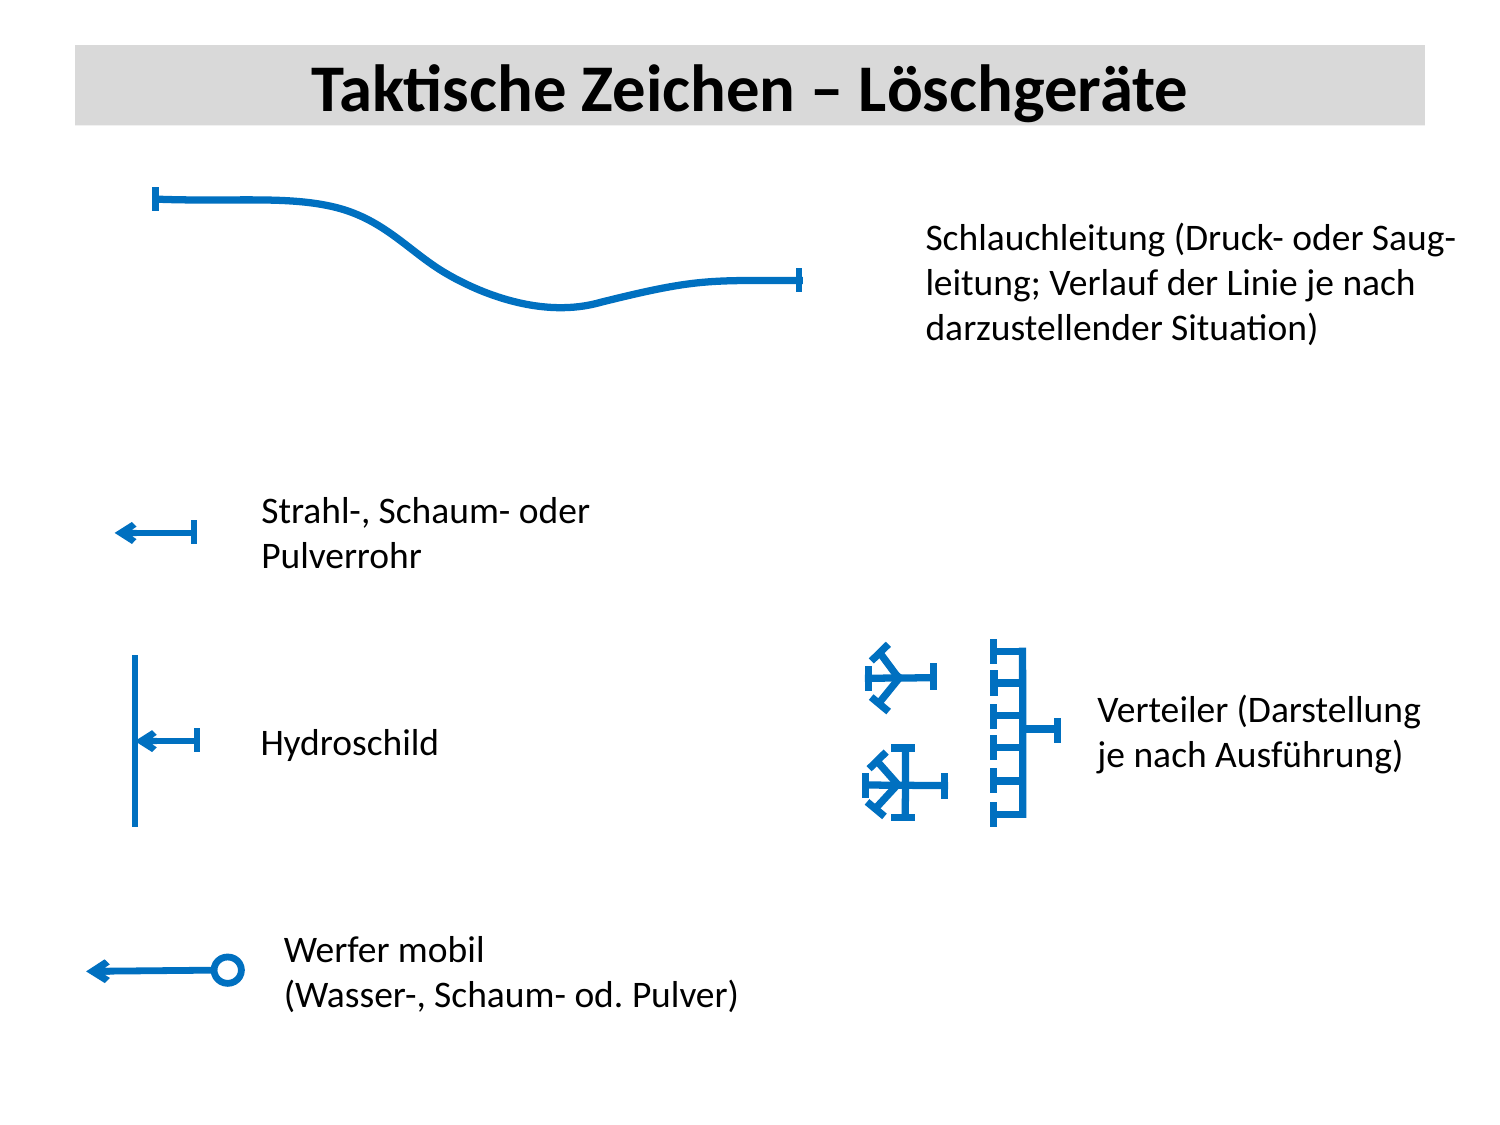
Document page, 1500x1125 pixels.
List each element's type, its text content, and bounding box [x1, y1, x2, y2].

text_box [155, 190, 800, 308]
text_box Strahl-, Schaum- oder Pulverrohr [246, 478, 606, 584]
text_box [993, 642, 1058, 824]
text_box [114, 522, 195, 541]
text_box Verteiler (Darstellung je nach Ausführung) [1082, 678, 1437, 783]
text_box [85, 956, 242, 984]
title Taktische Zeichen – Löschgeräte [75, 45, 1425, 126]
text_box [134, 658, 197, 824]
text_box Hydroschild [245, 710, 455, 771]
text_box Werfer mobil (Wasser-, Schaum- od. Pulver) [269, 917, 755, 1022]
text_box Schlauchleitung (Druck- oder Saug- leitung; Verlauf der Linie je nach darzustellender Situation) [910, 205, 1472, 356]
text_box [865, 747, 945, 818]
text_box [868, 646, 934, 710]
